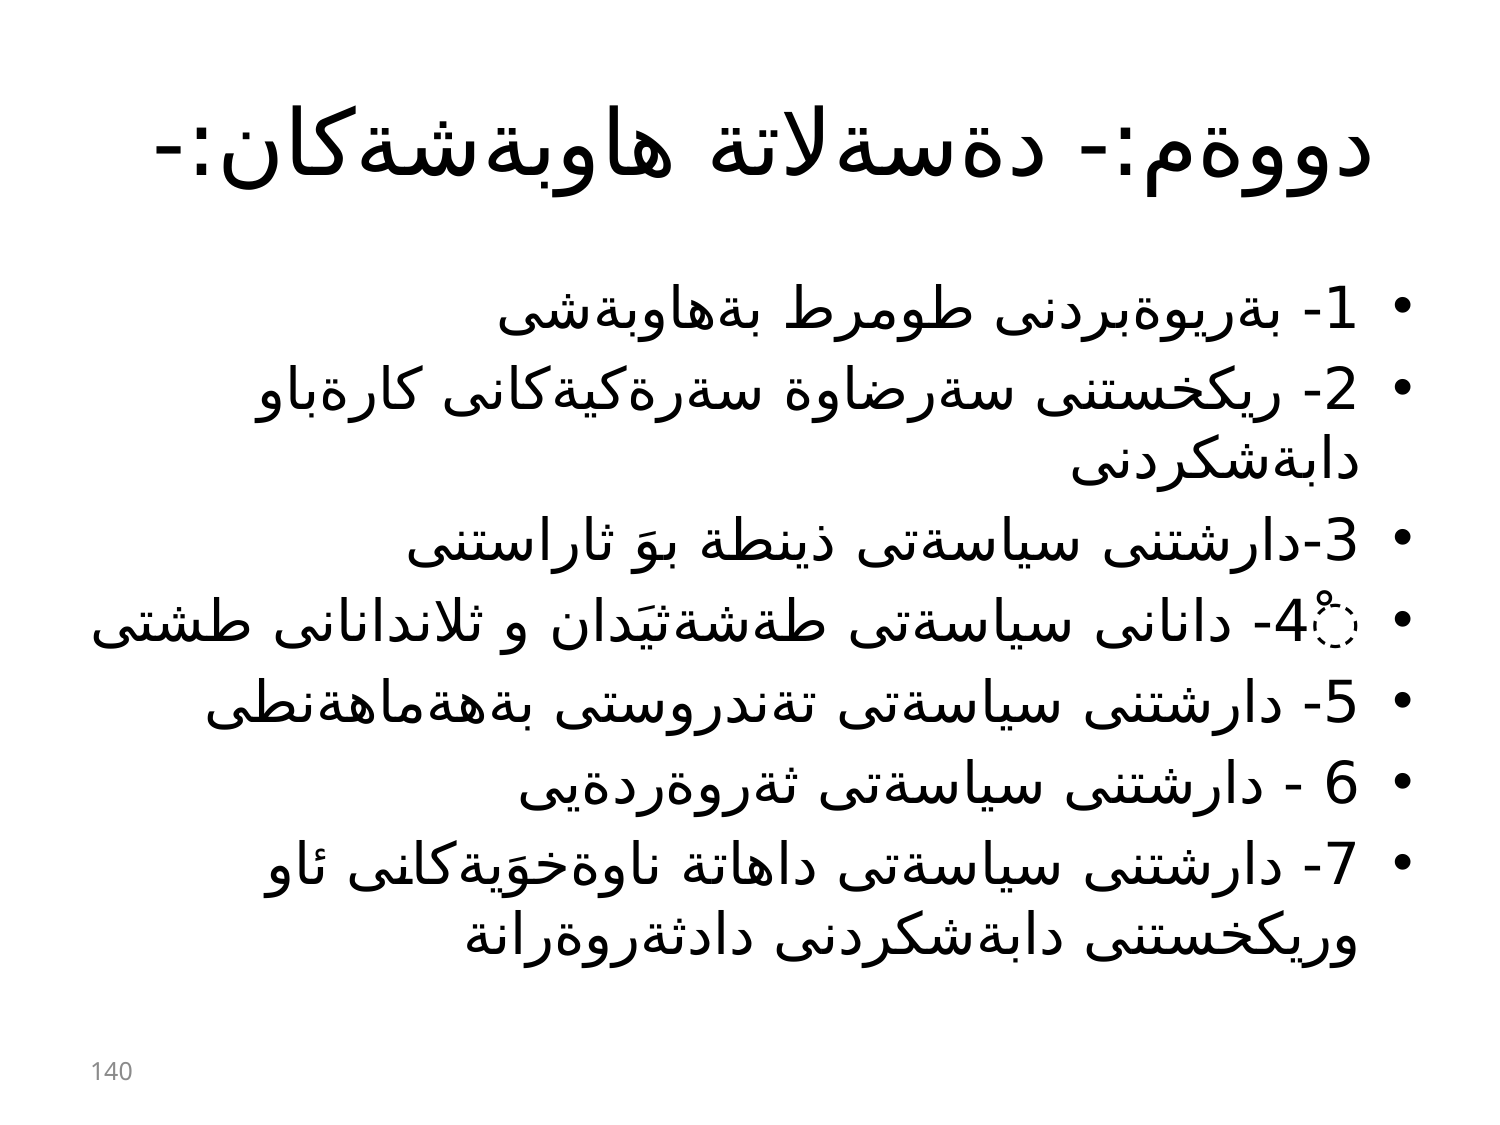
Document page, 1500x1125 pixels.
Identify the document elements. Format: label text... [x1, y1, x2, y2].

title دووةم:- دةسةلاتة هاوبةشةكان:- [75, 45, 1425, 233]
list 1- بةريوةبردنى طومرط بةهاوبةشى 2- ريكخستنى سةرضاوة سةرةكيةكانى كارةباو دابةشكردنى 3-دارشتنى سياسةتى ذينطة بوَ ثاراستنى ْ4- دانانى سياسةتى طةشةثيَدان و ثلاندانانى طشتى 5- دارشتنى سياسةتى تةندروستى بةهةماهةنطى 6 - دارشتنى سياسةتى ثةروةردةيى 7- دارشتنى سياسةتى داهاتة ناوةخوَيةكانى ئاو وريكخستنى دابةشكردنى دادثةروةرانة [75, 262, 1425, 1005]
slide_number 140 [75, 1042, 425, 1103]
